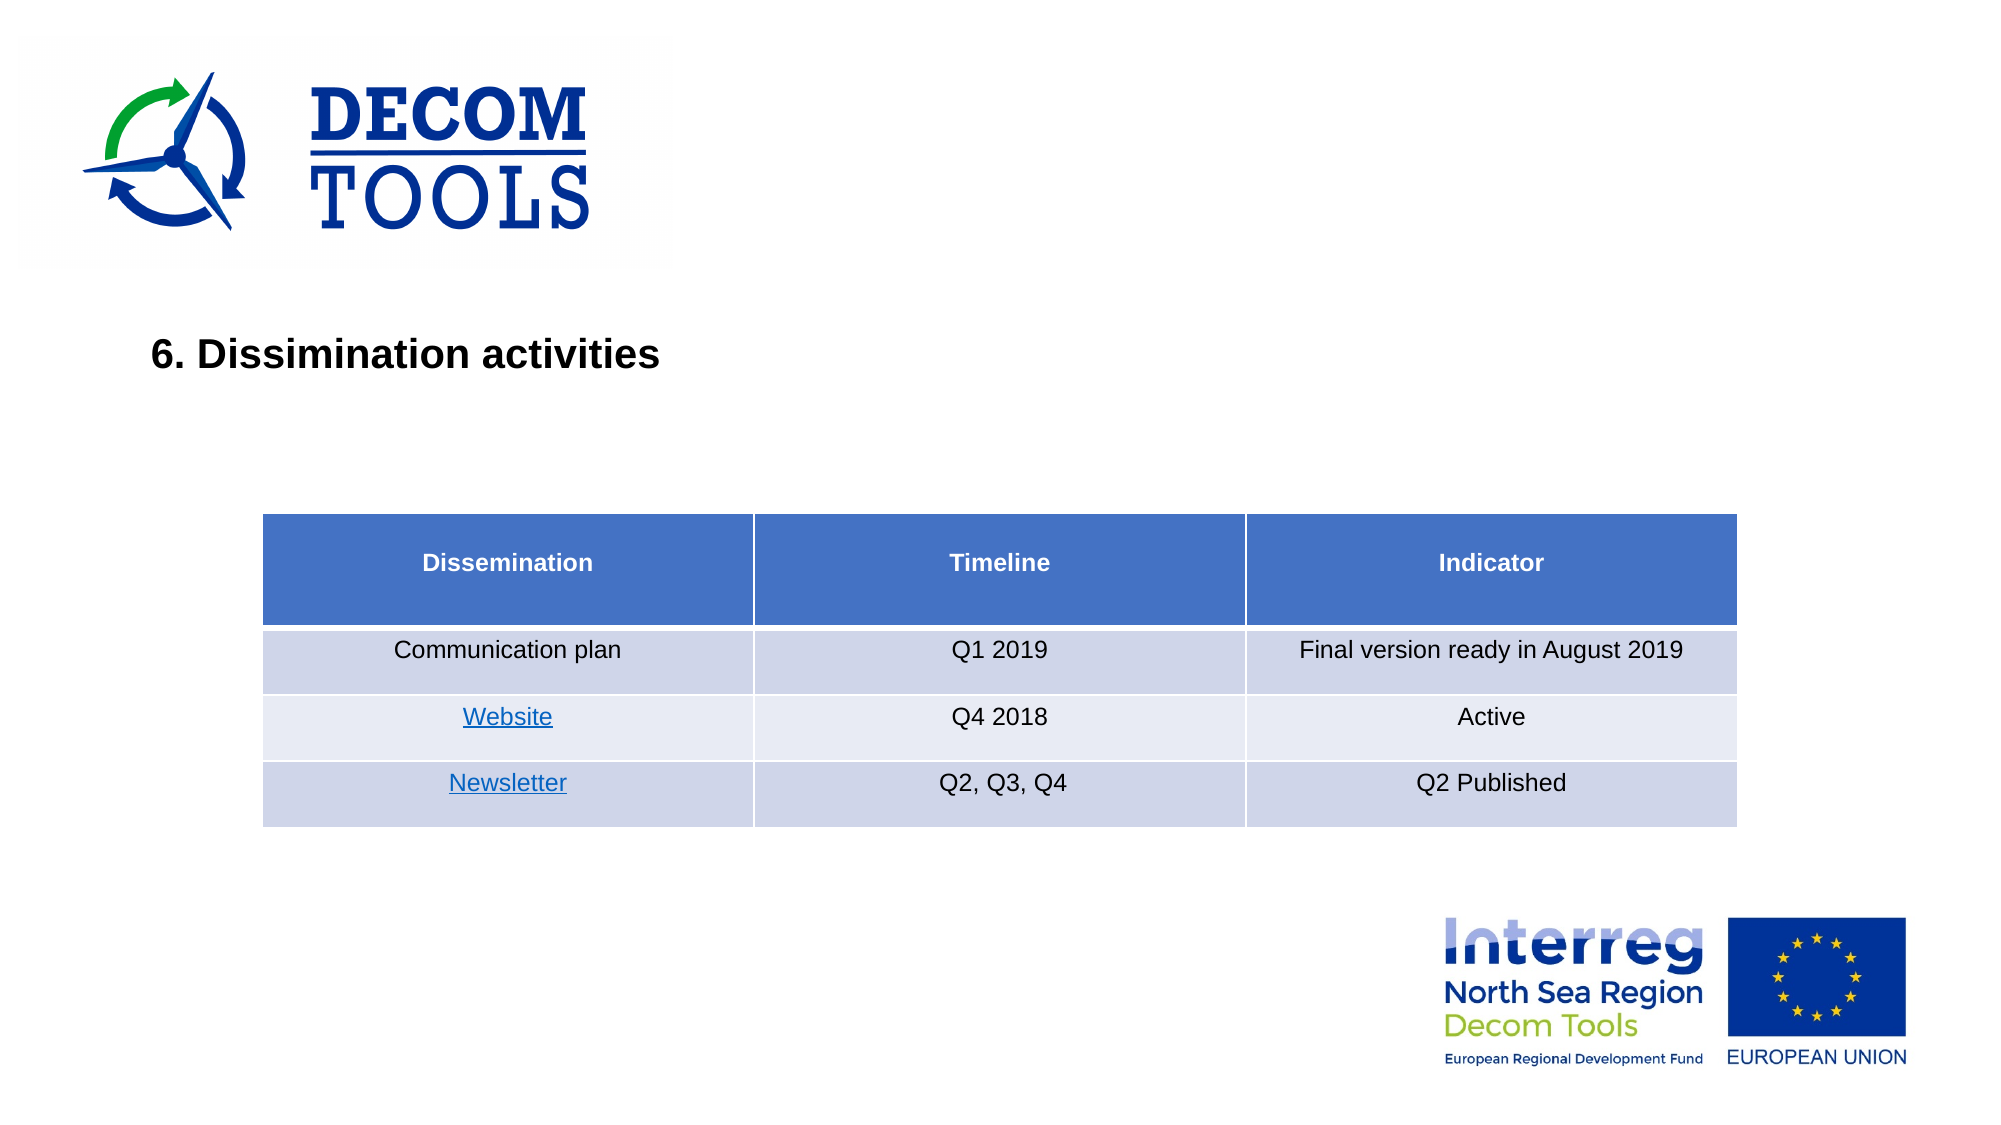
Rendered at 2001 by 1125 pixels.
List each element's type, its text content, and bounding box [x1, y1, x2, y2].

table_header Timeline [755, 514, 1245, 625]
table_cell Q4 2018 [755, 696, 1245, 760]
table_cell Q2 Published [1247, 762, 1737, 827]
table_cell Q2, Q3, Q4 [755, 762, 1245, 827]
table_cell Communication plan [263, 631, 753, 694]
table_header Dissemination [263, 514, 753, 625]
table_cell Q1 2019 [755, 631, 1245, 694]
picture [18, 36, 673, 269]
table_cell Website [263, 696, 753, 760]
list 6. Dissimination activities [136, 324, 1675, 390]
table_cell Final version ready in August 2019 [1247, 631, 1737, 694]
table_header Indicator [1247, 514, 1737, 625]
picture [1411, 883, 1940, 1093]
table_cell Newsletter [263, 762, 753, 827]
table_cell Active [1247, 696, 1737, 760]
